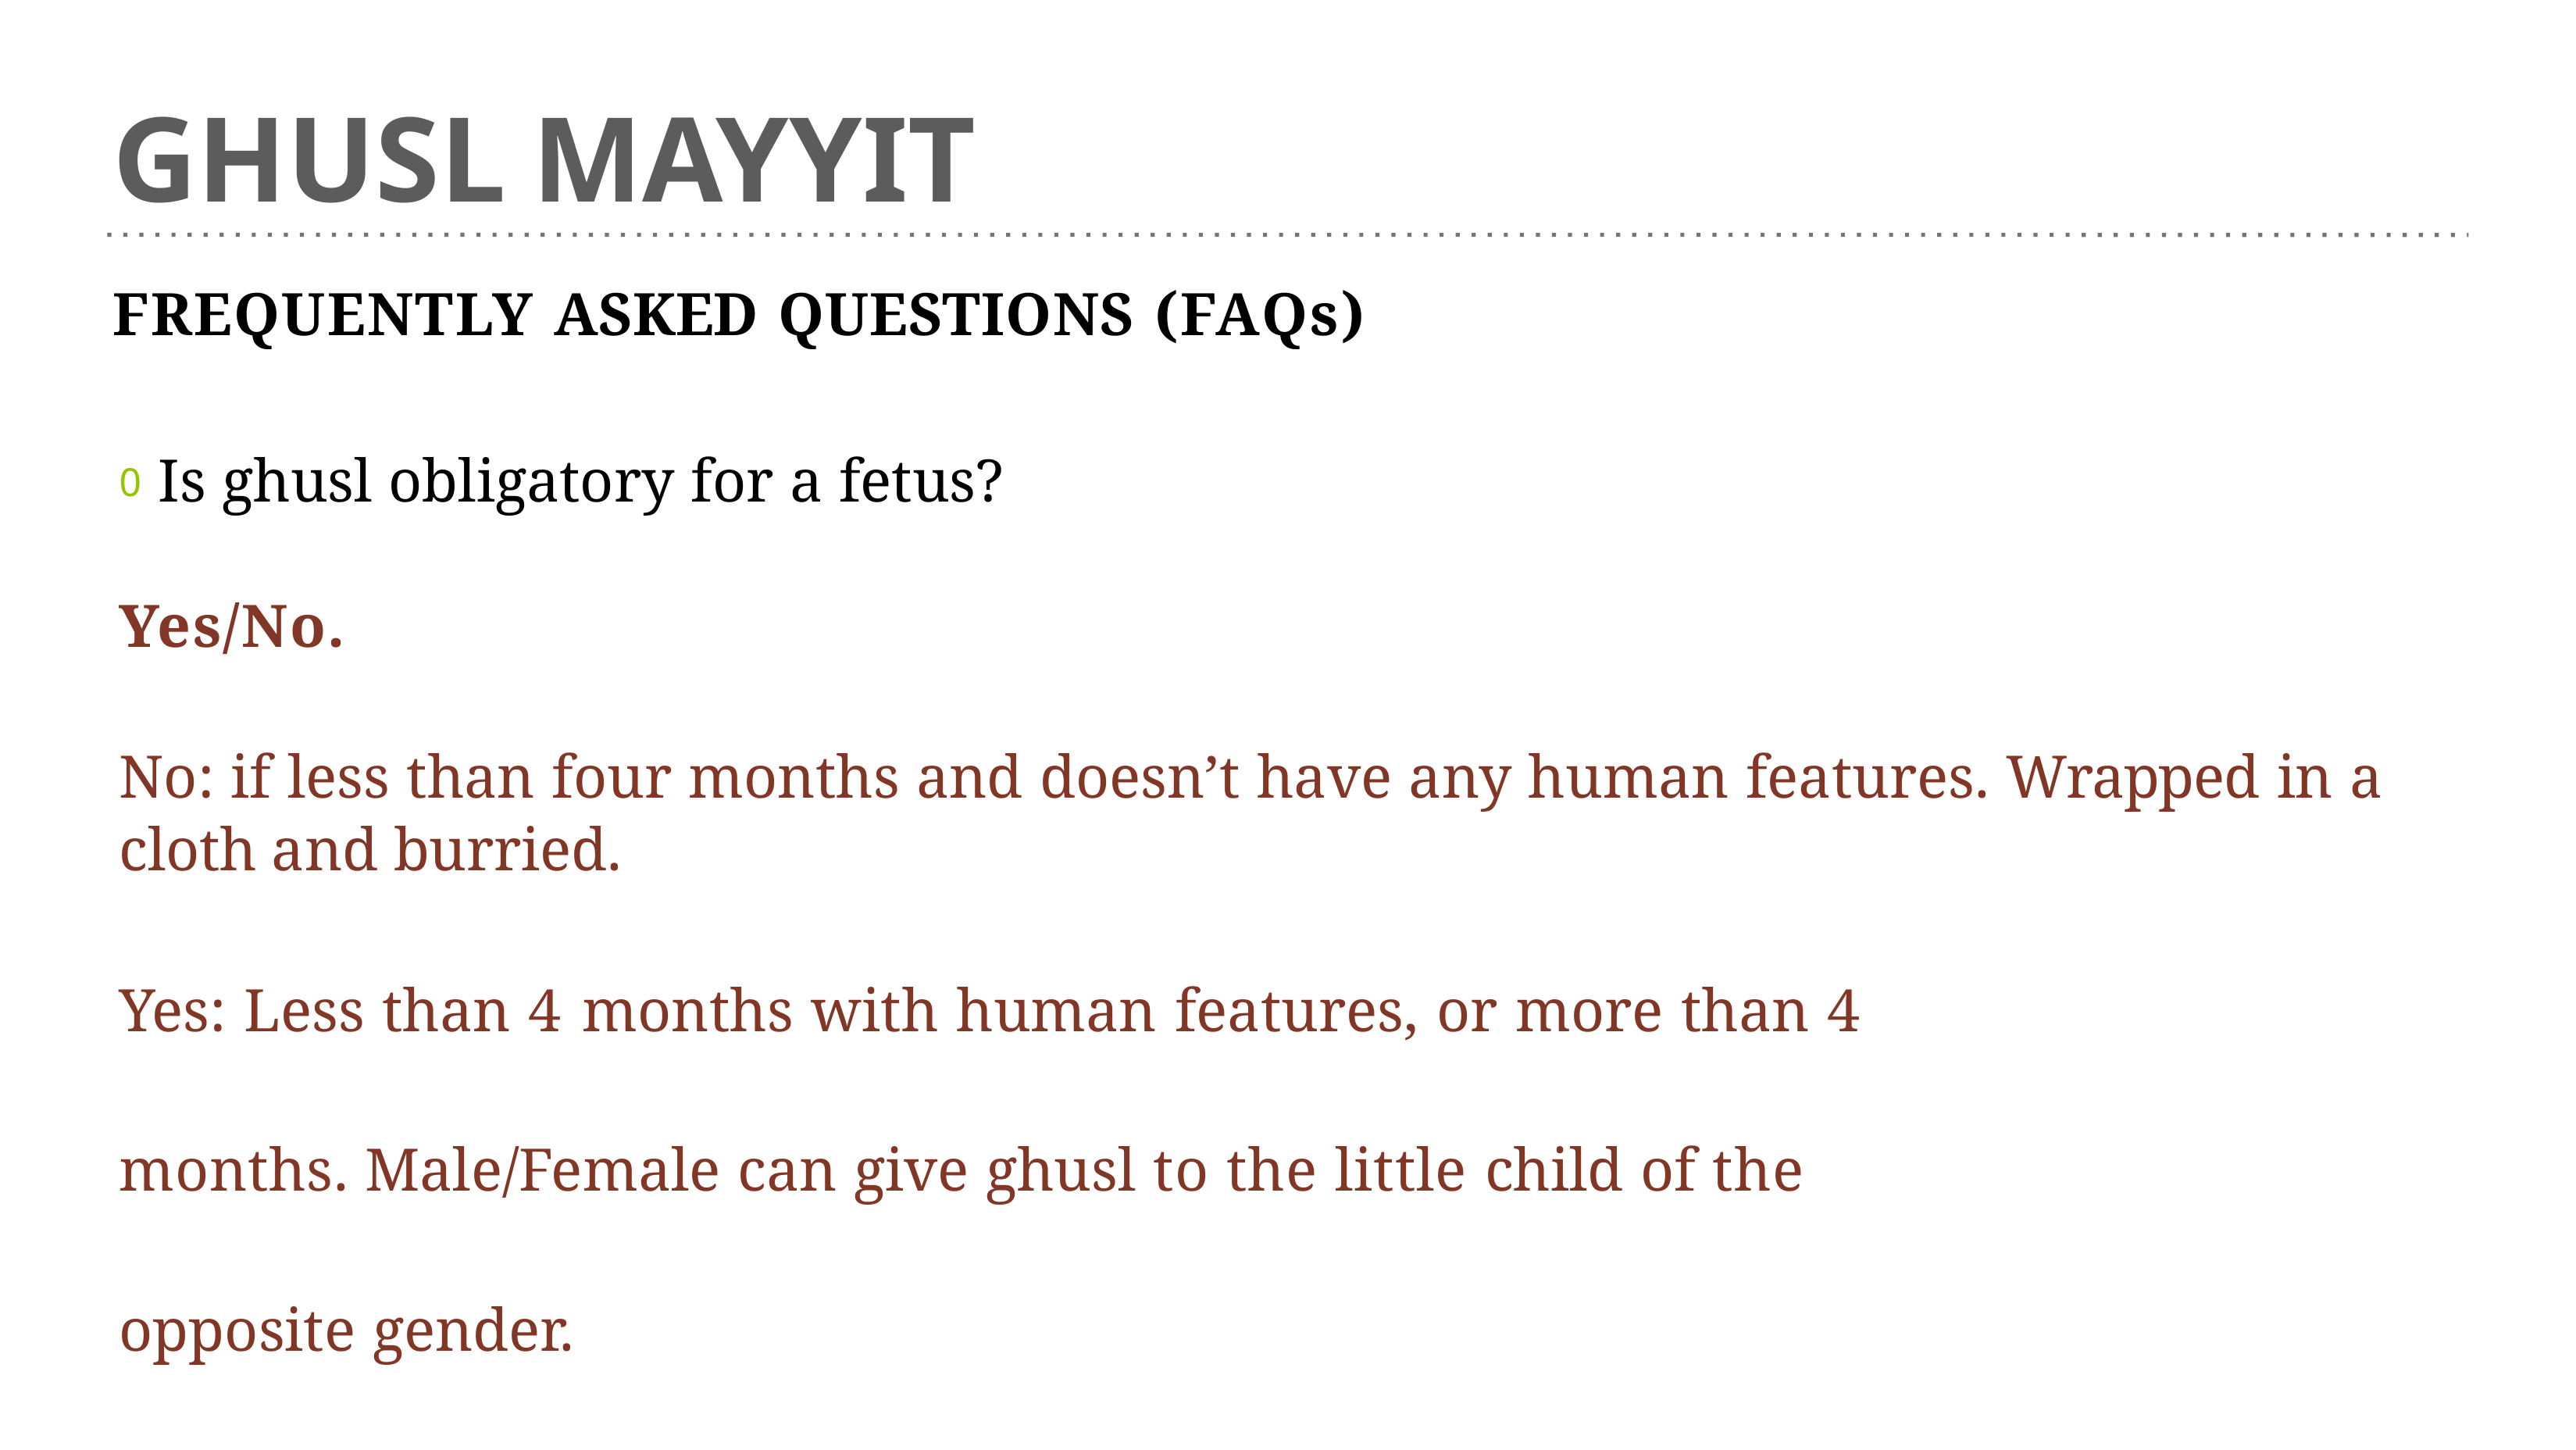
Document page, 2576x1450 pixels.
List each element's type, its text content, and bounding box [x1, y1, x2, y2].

text_box FREQUENTLY ASKED QUESTIONS (FAQs) 0 Is ghusl obligatory for a fetus? Yes/No. No: if less than four months and doesn’t have any human features. Wrapped in a cloth and burried. Yes: Less than 4 months with human features, or more than 4 months. Male/Female can give ghusl to the little child of the opposite gender. [102, 274, 2392, 1363]
title GHUSL MAYYIT [111, 83, 1522, 274]
